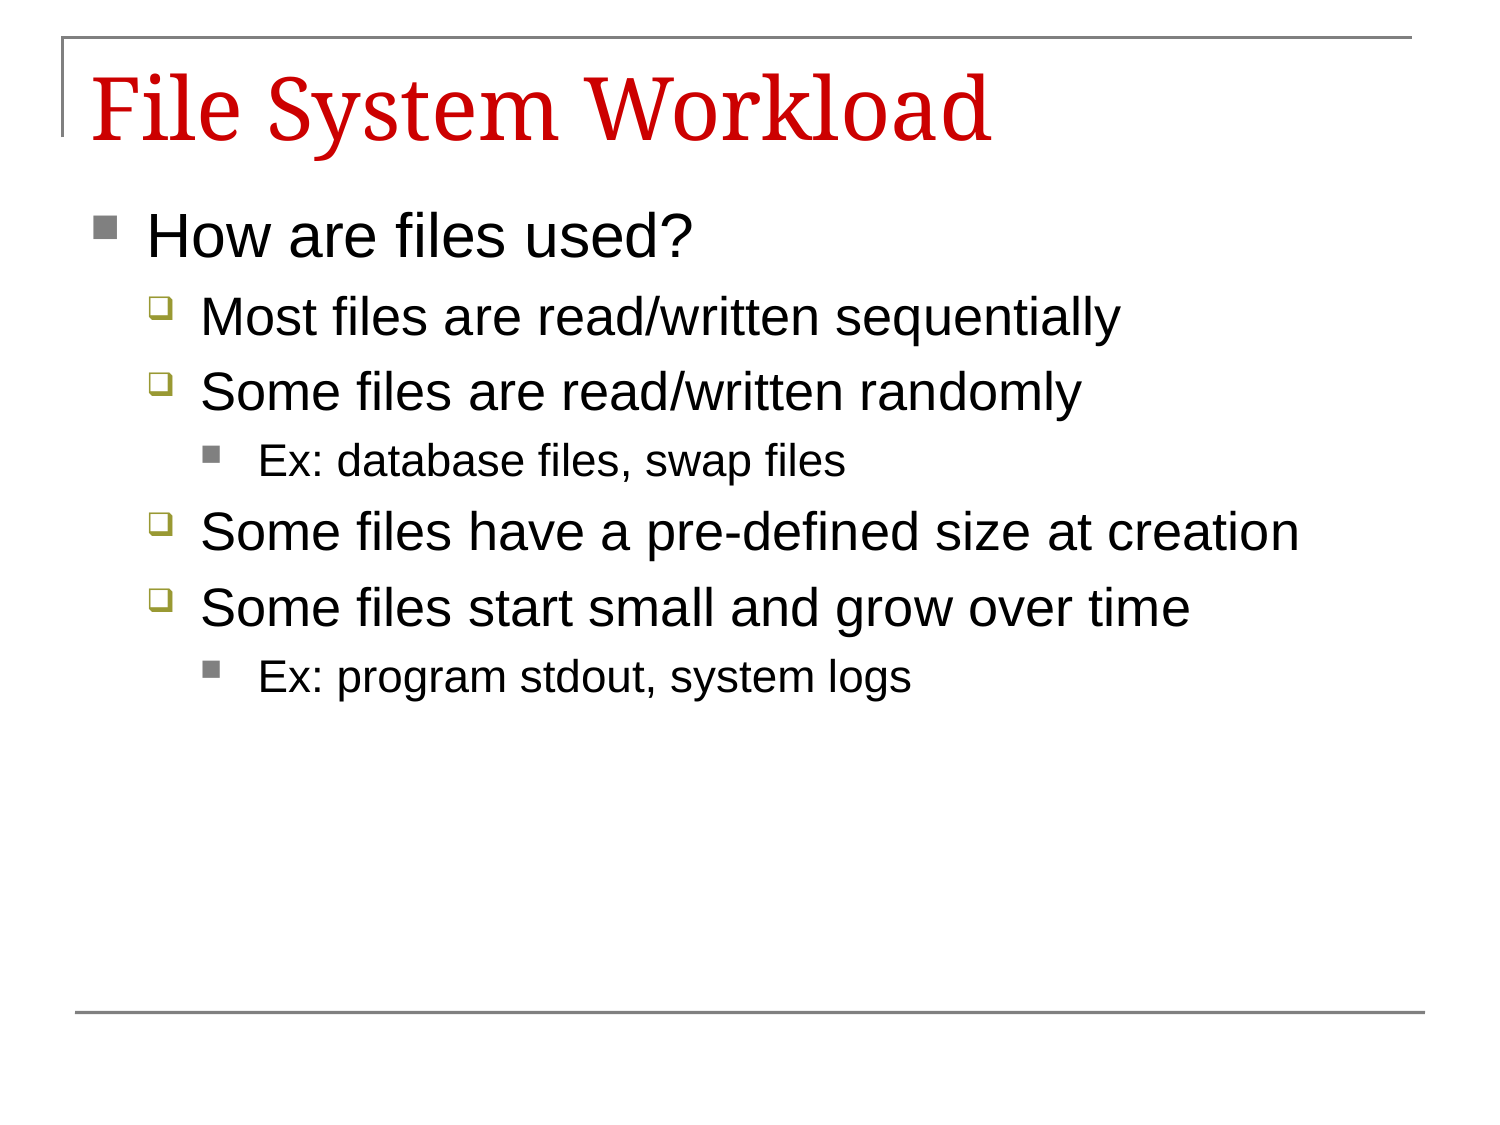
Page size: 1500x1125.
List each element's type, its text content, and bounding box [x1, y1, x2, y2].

list How are files used? Most files are read/written sequentially Some files are read/written randomly Ex: database files, swap files Some files have a pre-defined size at creation Some files start small and grow over time Ex: program stdout, system logs [75, 187, 1425, 1006]
title File System Workload [75, 45, 1425, 163]
